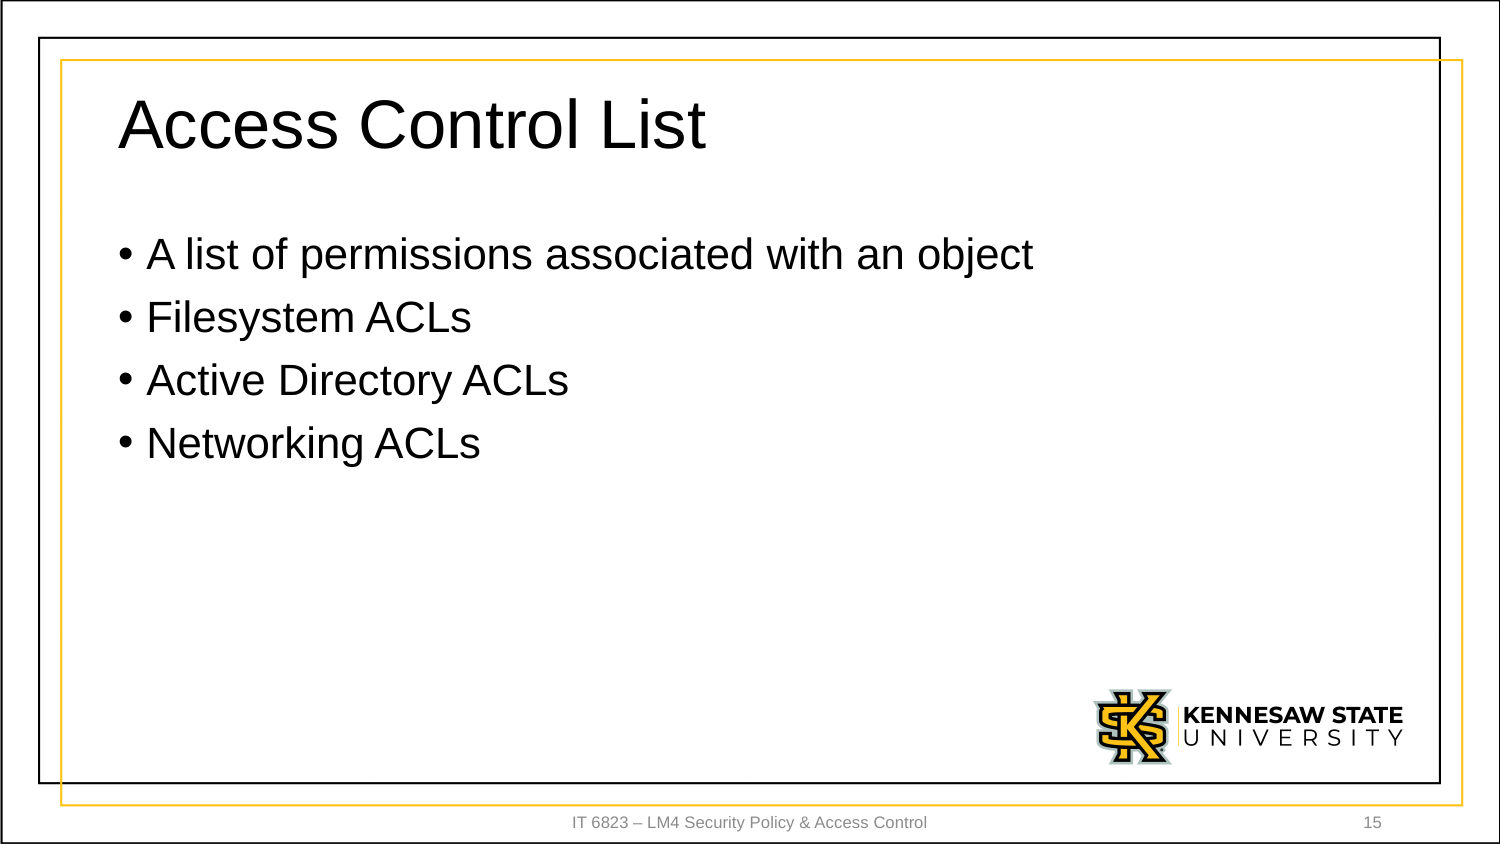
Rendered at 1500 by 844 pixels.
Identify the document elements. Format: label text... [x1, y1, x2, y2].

list A list of permissions associated with an object Filesystem ACLs Active Directory ACLs Networking ACLs [103, 224, 1397, 760]
picture [0, 0, 1500, 844]
title Access Control List [103, 44, 1397, 208]
footer IT 6823 – LM4 Security Policy & Access Control [496, 809, 1004, 834]
slide_number 15 [1059, 809, 1397, 834]
